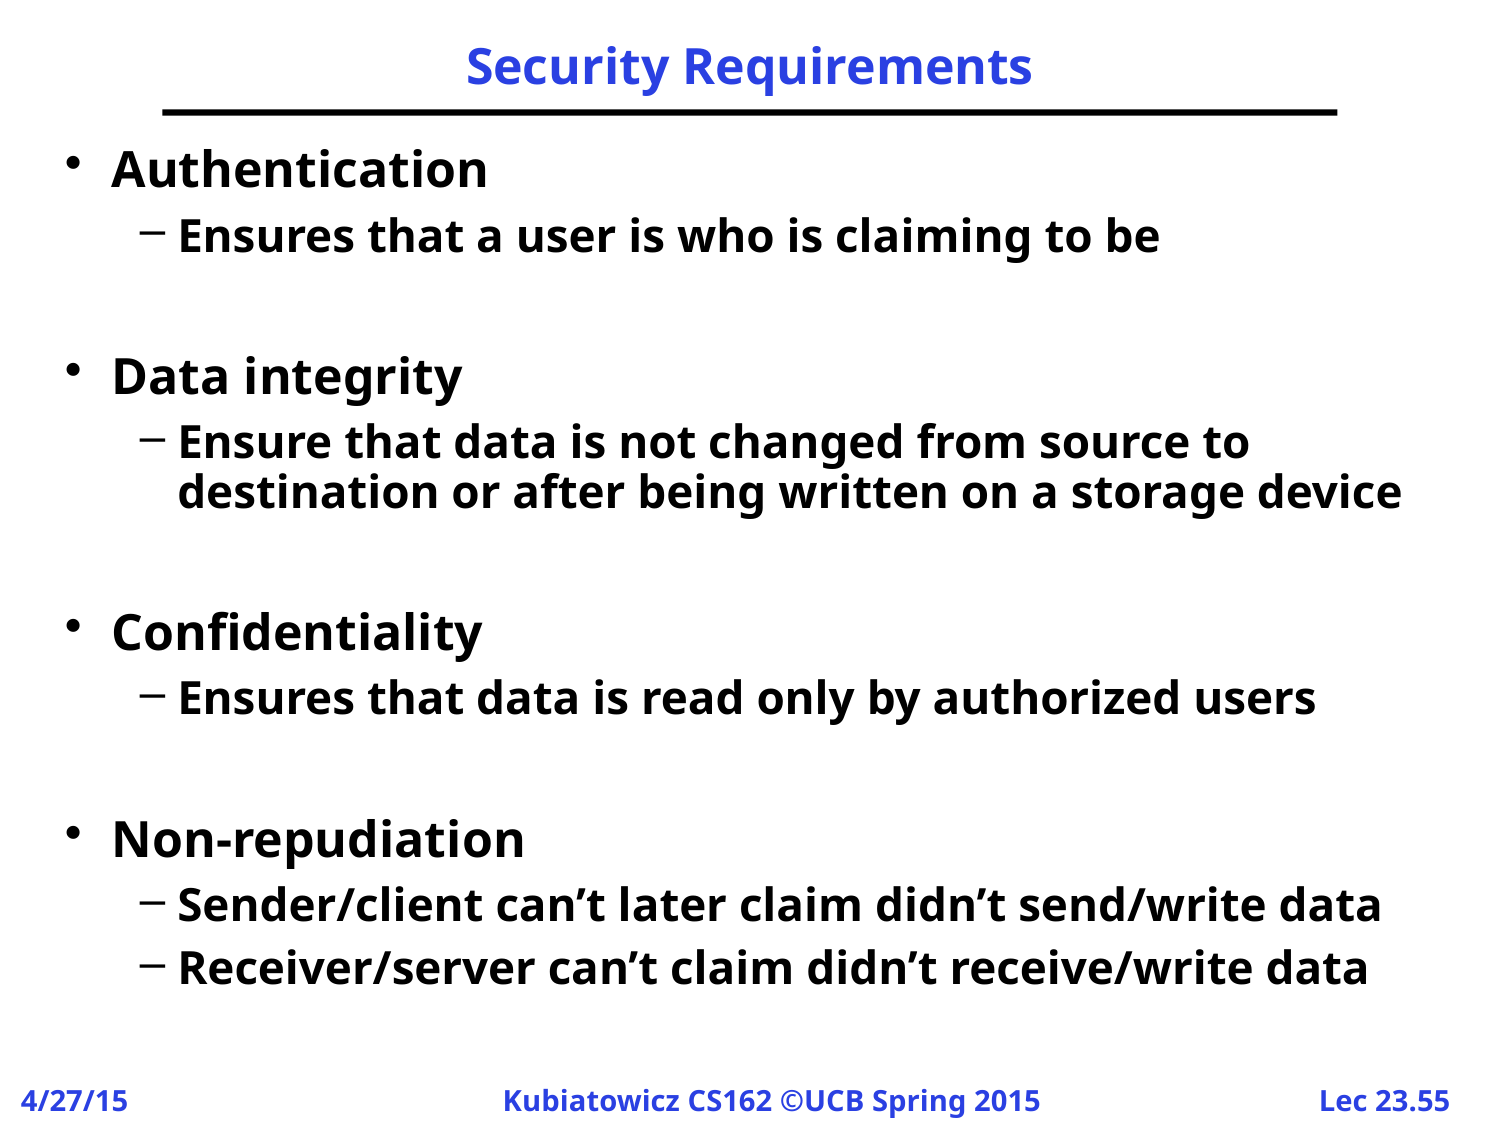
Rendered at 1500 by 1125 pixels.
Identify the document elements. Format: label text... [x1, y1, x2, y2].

list Authentication Ensures that a user is who is claiming to be Data integrity Ensure that data is not changed from source to destination or after being written on a storage device Confidentiality Ensures that data is read only by authorized users Non-repudiation Sender/client can’t later claim didn’t send/write data Receiver/server can’t claim didn’t receive/write data [50, 137, 1425, 1050]
title Security Requirements [162, 24, 1338, 113]
